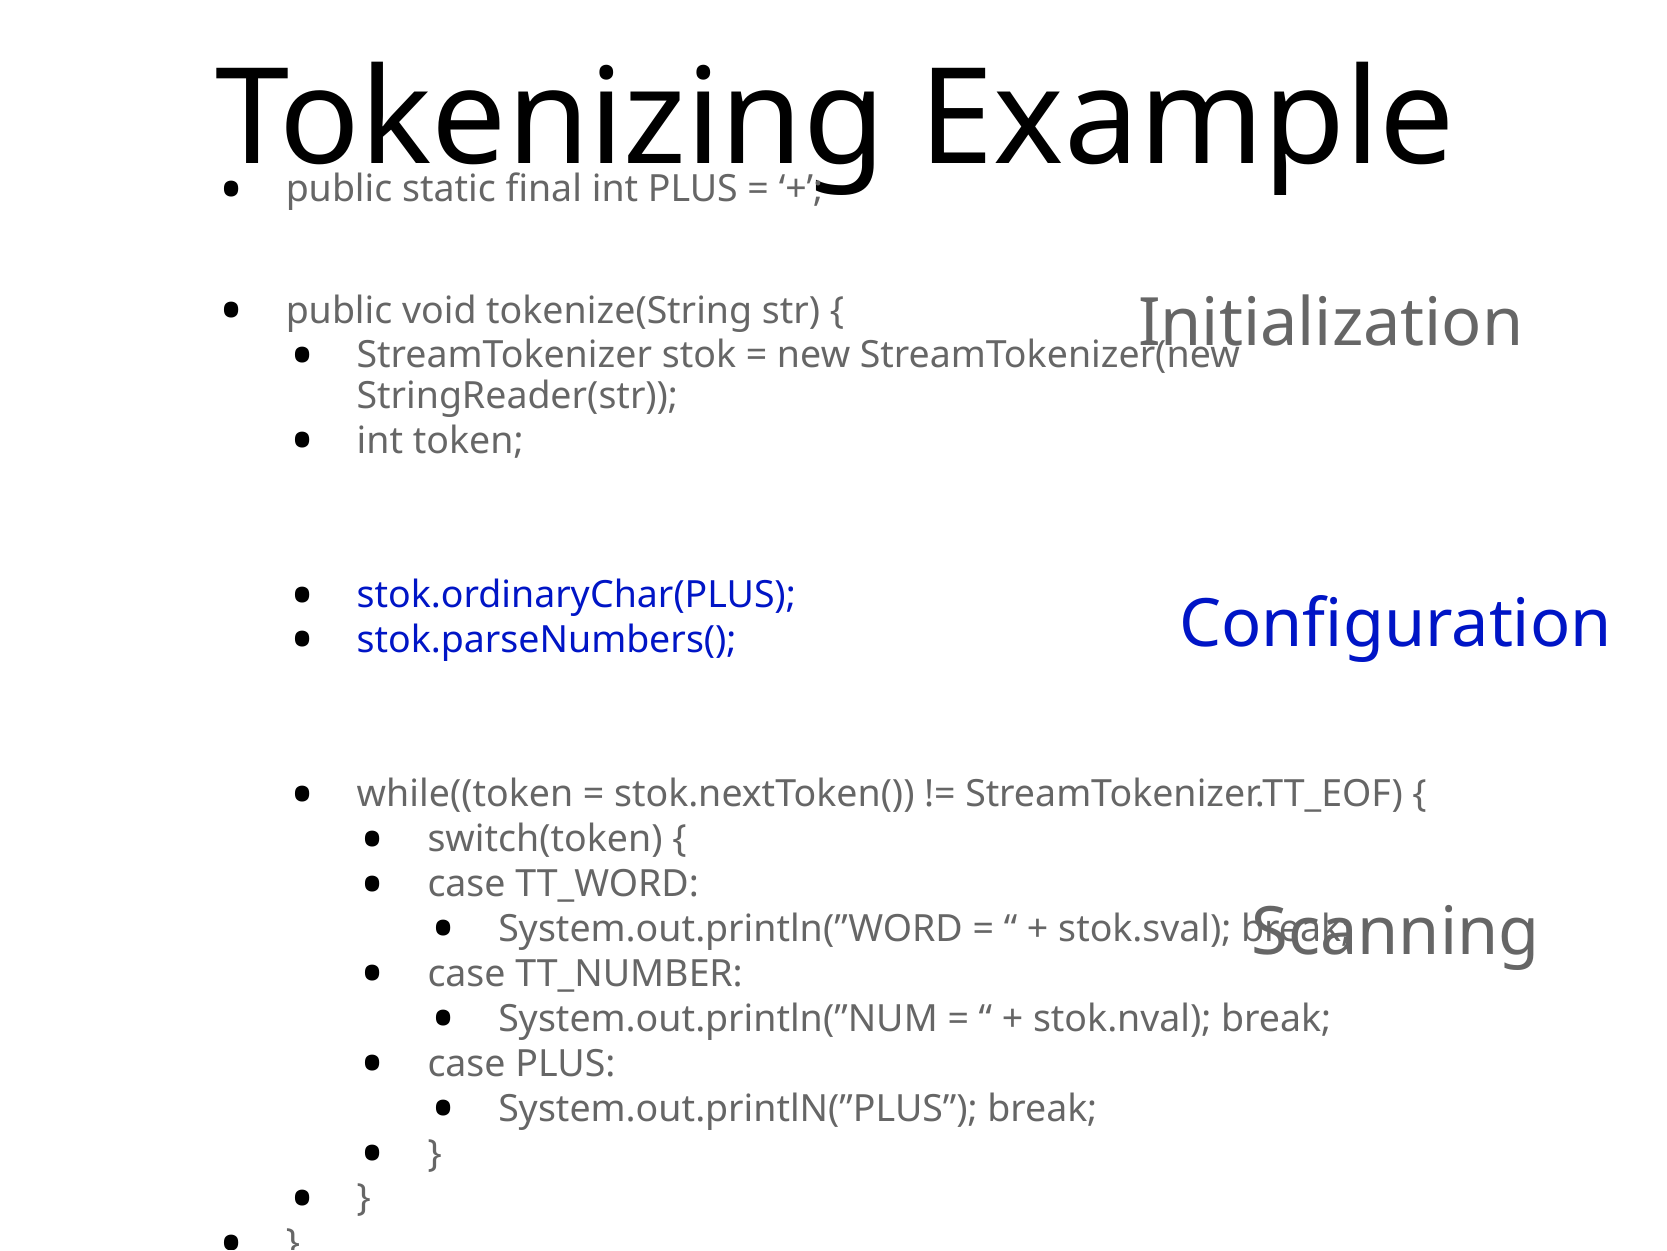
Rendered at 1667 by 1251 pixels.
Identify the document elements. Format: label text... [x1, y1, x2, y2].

text_box Configuration [1179, 579, 1613, 660]
text_box Scanning [1251, 887, 1540, 968]
list public static final int PLUS = ‘+’; public void tokenize(String str) { StreamTokenizer stok = new StreamTokenizer(new StringReader(str)); int token; stok.ordinaryChar(PLUS); stok.parseNumbers(); while((token = stok.nextToken()) != StreamTokenizer.TT_EOF) { switch(token) { case TT_WORD: System.out.println(”WORD = “ + stok.sval); break; case TT_NUMBER: System.out.println(”NUM = “ + stok.nval); break; case PLUS: System.out.printlN(”PLUS”); break; } } } [162, 191, 1505, 1242]
title Tokenizing Example [162, 0, 1505, 191]
text_box Initialization [1138, 279, 1525, 359]
